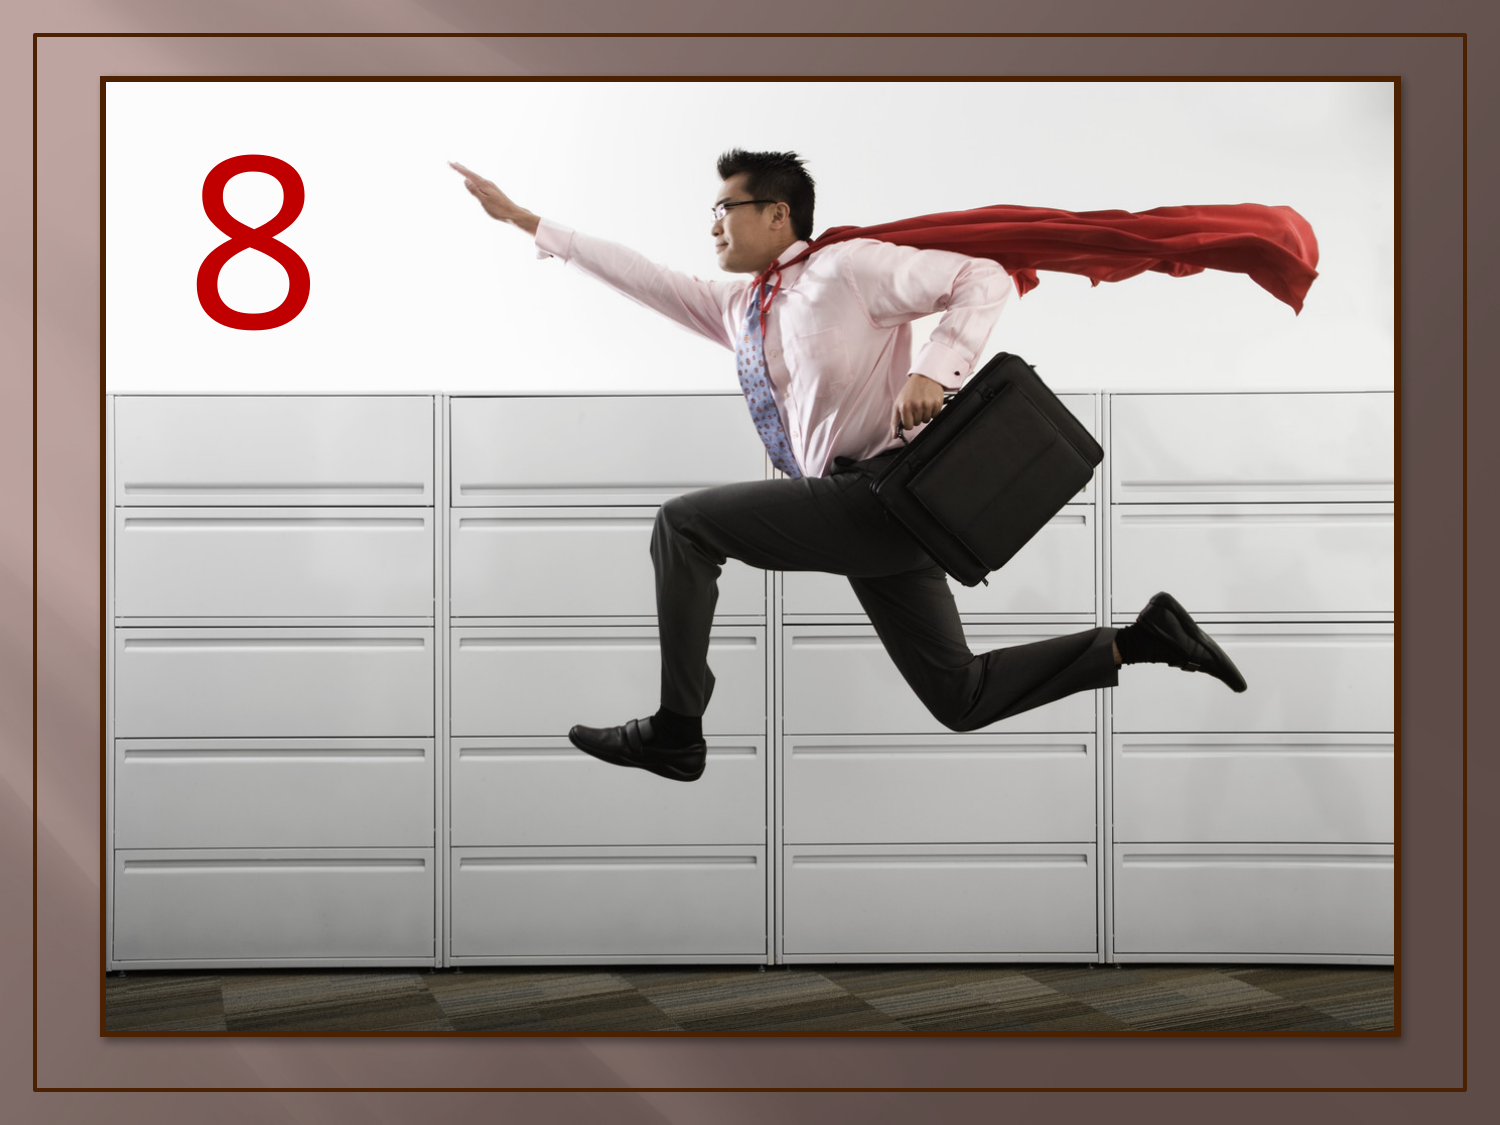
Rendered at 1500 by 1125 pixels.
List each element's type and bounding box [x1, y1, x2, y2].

picture [105, 81, 1395, 1032]
text_box [33, 33, 1467, 1092]
